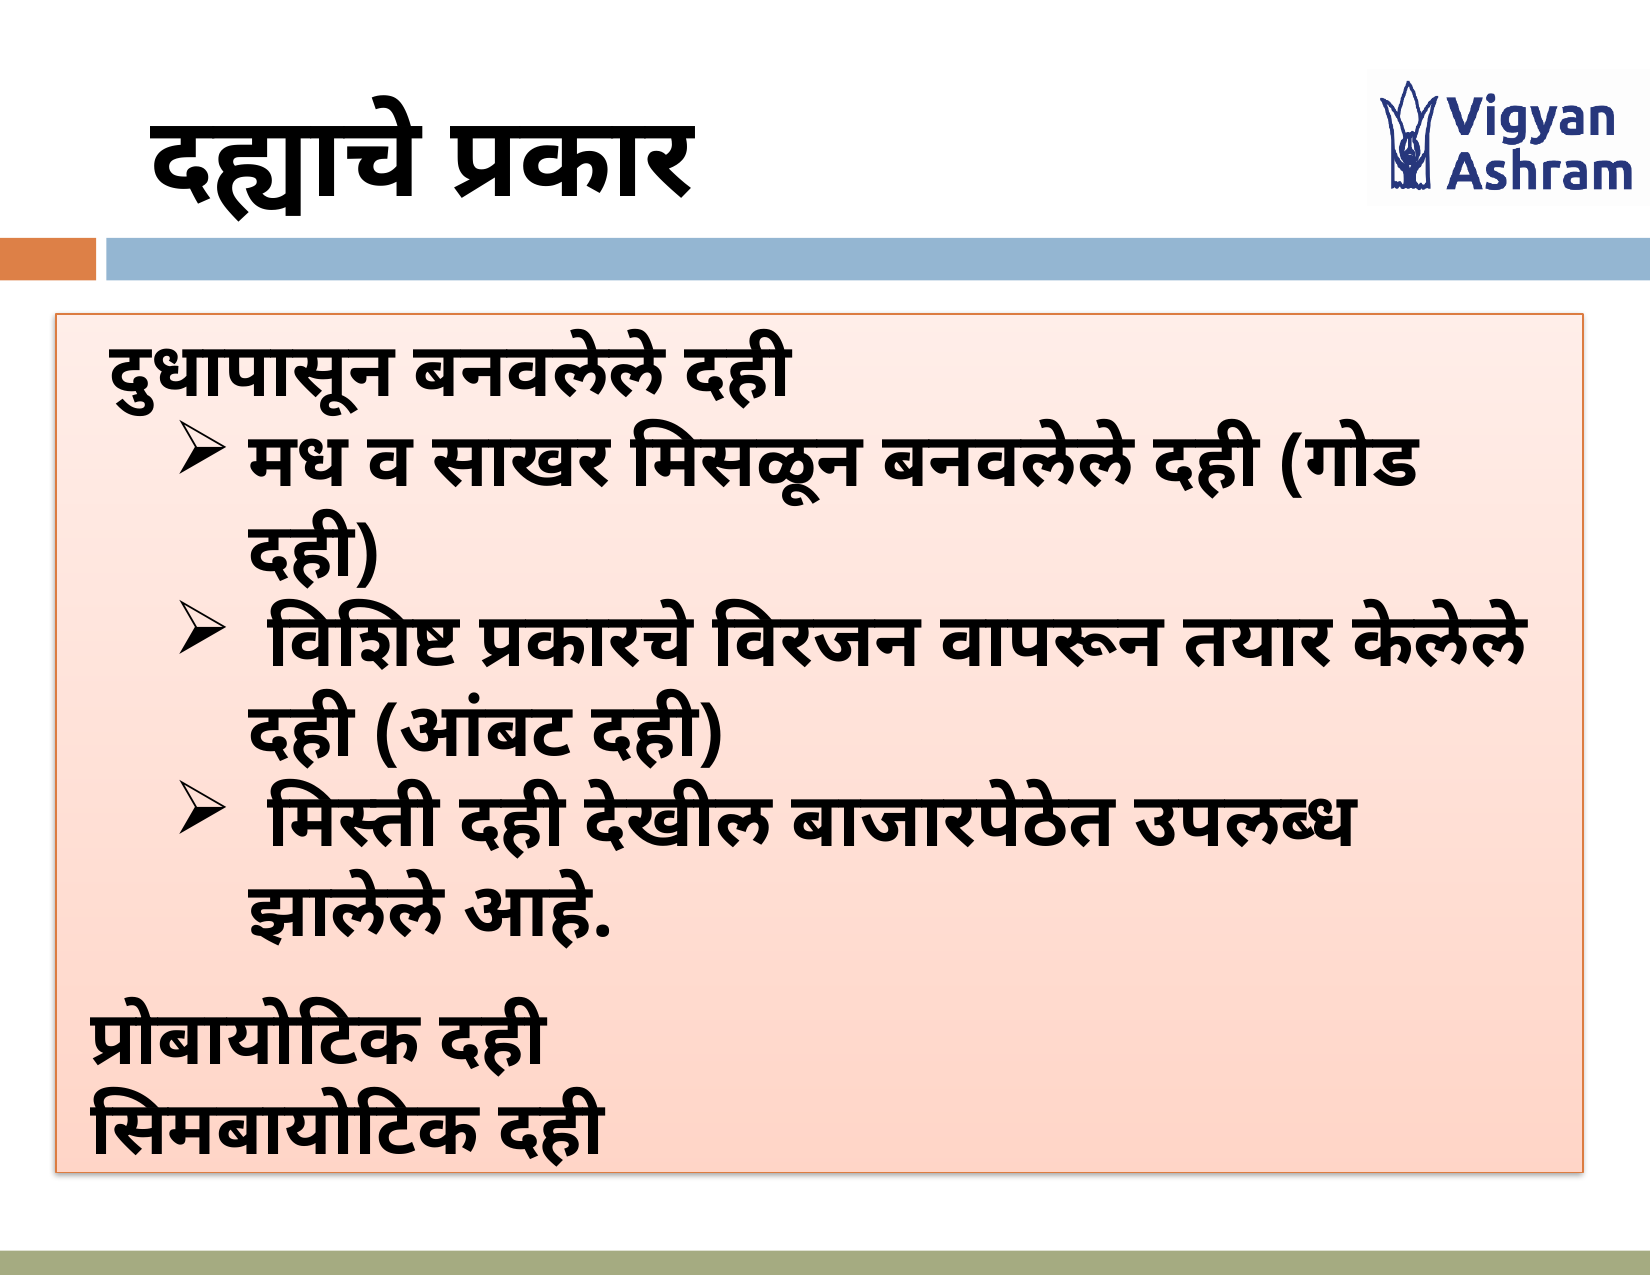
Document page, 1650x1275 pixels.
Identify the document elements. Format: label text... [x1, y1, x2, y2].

picture [1367, 68, 1650, 206]
list दुधापासून बनवलेले दही मध व साखर मिसळून बनवलेले दही (गोड दही) विशिष्ट प्रकारचे विरजन वापरून तयार केलेले दही (आंबट दही) मिस्ती दही देखील बाजारपेठेत उपलब्ध झालेले आहे. प्रोबायोटिक दही सिमबायोटिक दही [55, 313, 1584, 1173]
title दह्याचे प्रकार [133, 62, 758, 241]
